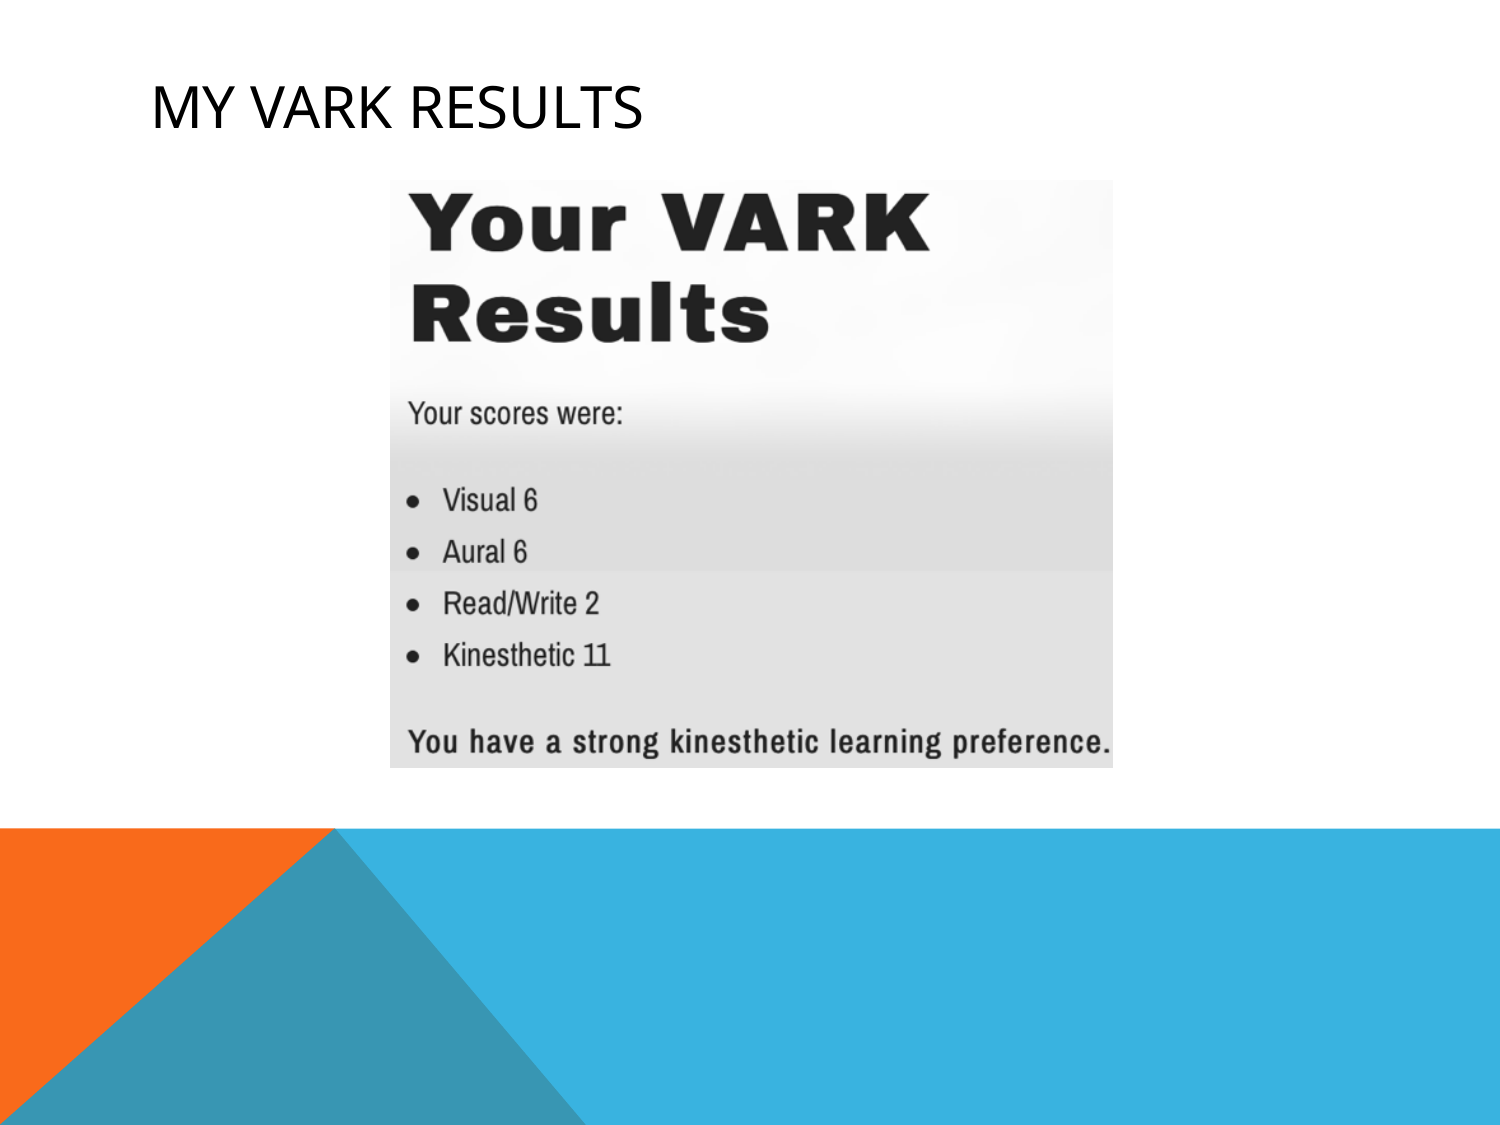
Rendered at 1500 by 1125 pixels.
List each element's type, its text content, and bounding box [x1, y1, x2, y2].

title My vark results [135, 60, 1369, 150]
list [134, 180, 1369, 768]
